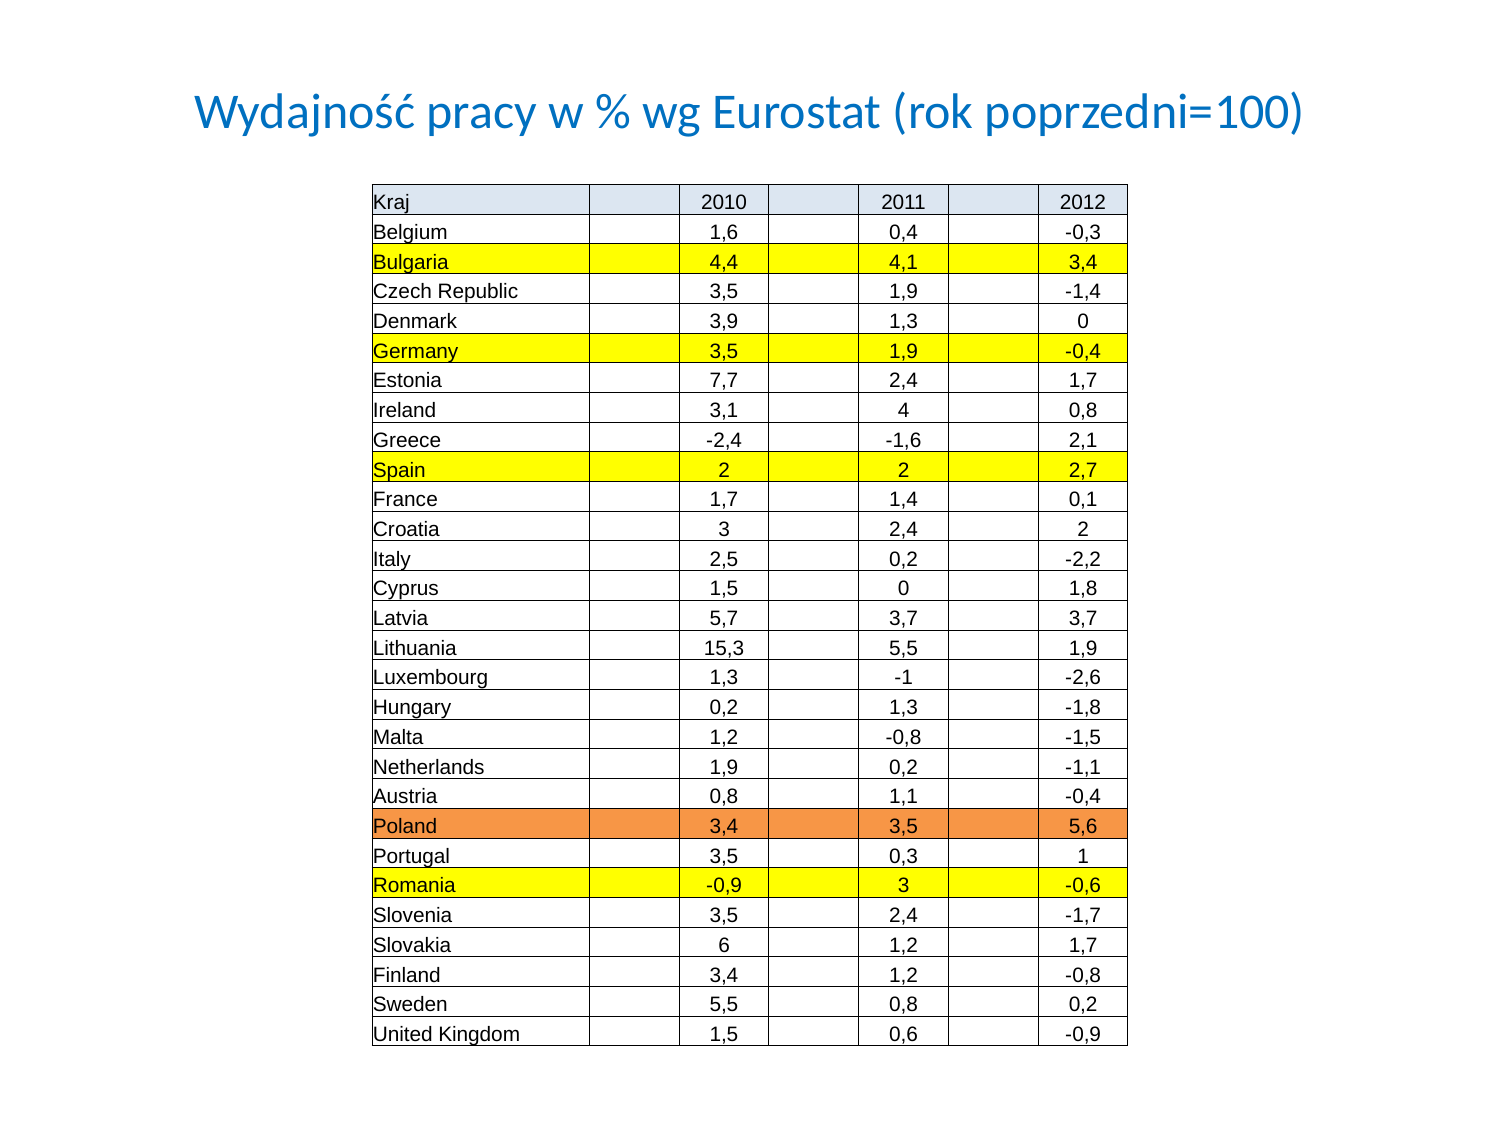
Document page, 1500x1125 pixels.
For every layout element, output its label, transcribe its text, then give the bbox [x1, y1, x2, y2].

table_cell -0,8 [1039, 957, 1127, 986]
table_cell [590, 304, 679, 333]
table_cell [949, 274, 1038, 303]
table_cell [949, 957, 1038, 986]
table_cell France [373, 482, 589, 511]
table_cell Netherlands [373, 749, 589, 778]
table_cell Bulgaria [373, 244, 589, 273]
table_cell 1,2 [680, 720, 768, 748]
table_cell [590, 215, 679, 243]
table_cell [590, 660, 679, 689]
table_cell 3,4 [680, 957, 768, 986]
table_cell [769, 720, 858, 748]
table_cell 2,4 [859, 898, 948, 927]
table_cell [949, 720, 1038, 748]
table_cell -2,2 [1039, 541, 1127, 570]
table_cell [590, 541, 679, 570]
table_cell -0,6 [1039, 868, 1127, 897]
table_cell 1,3 [680, 660, 768, 689]
table_cell Lithuania [373, 631, 589, 659]
table_cell -0,8 [859, 720, 948, 748]
table_cell [590, 809, 679, 838]
table_cell [590, 244, 679, 273]
table_cell [769, 957, 858, 986]
table_header 2011 [859, 185, 948, 214]
table_cell [590, 720, 679, 748]
table_cell 3,5 [680, 274, 768, 303]
table_cell Latvia [373, 601, 589, 630]
table_cell -1,1 [1039, 749, 1127, 778]
table_cell Ireland [373, 393, 589, 422]
table_cell Poland [373, 809, 589, 838]
table_cell 1,9 [680, 749, 768, 778]
table_cell [769, 452, 858, 481]
table_cell 1,4 [859, 482, 948, 511]
table_cell [949, 393, 1038, 422]
table_cell Spain [373, 452, 589, 481]
table_cell Finland [373, 957, 589, 986]
table_cell 3,7 [859, 601, 948, 630]
table_cell 2,5 [680, 541, 768, 570]
table_cell [590, 928, 679, 956]
table_cell [769, 482, 858, 511]
table_cell [590, 363, 679, 392]
table_cell 1,3 [859, 690, 948, 719]
table_cell 1,9 [1039, 631, 1127, 659]
table_cell [590, 393, 679, 422]
table_cell [769, 690, 858, 719]
table_cell [949, 660, 1038, 689]
table_cell [769, 541, 858, 570]
table_cell 2 [680, 452, 768, 481]
table_cell 3,4 [680, 809, 768, 838]
table_cell [949, 1017, 1038, 1045]
table_cell -1,5 [1039, 720, 1127, 748]
table_cell [590, 423, 679, 451]
table_cell [590, 452, 679, 481]
table_cell 3 [859, 868, 948, 897]
table_cell -0,4 [1039, 334, 1127, 362]
table_cell [949, 749, 1038, 778]
table_cell -1 [859, 660, 948, 689]
table_cell [590, 1017, 679, 1045]
table_cell 5,6 [1039, 809, 1127, 838]
table_cell 3,9 [680, 304, 768, 333]
table_cell [590, 957, 679, 986]
table_cell [949, 987, 1038, 1016]
table_cell United Kingdom [373, 1017, 589, 1045]
table_cell [590, 571, 679, 600]
table_cell [949, 928, 1038, 956]
table_cell -0,9 [680, 868, 768, 897]
table_cell -0,3 [1039, 215, 1127, 243]
table_cell [769, 601, 858, 630]
table_cell 0,3 [859, 839, 948, 867]
table_cell [949, 601, 1038, 630]
table_cell [769, 868, 858, 897]
table_cell [590, 631, 679, 659]
table_cell 0,1 [1039, 482, 1127, 511]
table_cell -1,6 [859, 423, 948, 451]
table_cell -0,9 [1039, 1017, 1127, 1045]
table_cell [590, 749, 679, 778]
table_cell 5,7 [680, 601, 768, 630]
table_cell 3,5 [680, 334, 768, 362]
table_header [590, 185, 679, 214]
table_cell [769, 749, 858, 778]
table_cell 1,5 [680, 571, 768, 600]
table_cell [590, 601, 679, 630]
table_cell -0,4 [1039, 779, 1127, 808]
table_cell [590, 690, 679, 719]
table_cell 4,1 [859, 244, 948, 273]
table_cell Cyprus [373, 571, 589, 600]
title Wydajność pracy w % wg Eurostat (rok poprzedni=100) [75, 45, 1425, 173]
table_cell [949, 690, 1038, 719]
table_cell 0 [1039, 304, 1127, 333]
table_cell [949, 423, 1038, 451]
table_cell 0,2 [1039, 987, 1127, 1016]
table_cell 2 [1039, 512, 1127, 540]
table_cell [590, 779, 679, 808]
table_cell [949, 512, 1038, 540]
table_cell 6 [680, 928, 768, 956]
table_cell Portugal [373, 839, 589, 867]
table_cell 1,2 [859, 928, 948, 956]
table_cell Hungary [373, 690, 589, 719]
table_cell 5,5 [859, 631, 948, 659]
table_cell 3,1 [680, 393, 768, 422]
table_cell [949, 631, 1038, 659]
table_cell [769, 274, 858, 303]
table_cell [590, 987, 679, 1016]
table_cell 4,4 [680, 244, 768, 273]
table_cell 0,2 [859, 749, 948, 778]
table_cell -2,4 [680, 423, 768, 451]
table_cell 1 [1039, 839, 1127, 867]
table_cell 1,2 [859, 957, 948, 986]
table_cell Czech Republic [373, 274, 589, 303]
table_cell [590, 868, 679, 897]
table_cell [949, 215, 1038, 243]
table_cell 1,9 [859, 274, 948, 303]
table_cell 0,4 [859, 215, 948, 243]
table_cell [769, 304, 858, 333]
table_cell -1,4 [1039, 274, 1127, 303]
table_cell 0,6 [859, 1017, 948, 1045]
table_cell 0,2 [859, 541, 948, 570]
table_cell [769, 1017, 858, 1045]
table_header [949, 185, 1038, 214]
table_cell [769, 215, 858, 243]
table_cell [949, 482, 1038, 511]
table_cell Germany [373, 334, 589, 362]
table_cell 1,8 [1039, 571, 1127, 600]
table_cell 3,5 [859, 809, 948, 838]
table_cell Estonia [373, 363, 589, 392]
table_cell [590, 482, 679, 511]
table_cell [769, 363, 858, 392]
table_cell 5,5 [680, 987, 768, 1016]
table_header 2012 [1039, 185, 1127, 214]
table_cell Denmark [373, 304, 589, 333]
table_cell 2,7 [1039, 452, 1127, 481]
table_cell Austria [373, 779, 589, 808]
table_cell [949, 541, 1038, 570]
table_cell 1,9 [859, 334, 948, 362]
table_cell [949, 571, 1038, 600]
table_cell [769, 571, 858, 600]
table_cell [769, 512, 858, 540]
table_cell 2,4 [859, 363, 948, 392]
table_cell 15,3 [680, 631, 768, 659]
table_cell 1,7 [1039, 928, 1127, 956]
table_header [769, 185, 858, 214]
table_cell [949, 363, 1038, 392]
table_cell 1,1 [859, 779, 948, 808]
table_cell Croatia [373, 512, 589, 540]
table_cell 2,1 [1039, 423, 1127, 451]
table_cell [949, 334, 1038, 362]
table_cell 0,8 [1039, 393, 1127, 422]
table_cell 1,3 [859, 304, 948, 333]
table_cell [769, 244, 858, 273]
table_cell 1,6 [680, 215, 768, 243]
table_cell [949, 244, 1038, 273]
table_cell [949, 868, 1038, 897]
table_cell [769, 839, 858, 867]
table_cell Sweden [373, 987, 589, 1016]
table_cell 3,4 [1039, 244, 1127, 273]
table_cell 7,7 [680, 363, 768, 392]
table_cell [590, 898, 679, 927]
table_cell [590, 334, 679, 362]
table_cell [949, 452, 1038, 481]
table_cell [769, 631, 858, 659]
table_cell 1,7 [1039, 363, 1127, 392]
table_cell [949, 809, 1038, 838]
table_cell Greece [373, 423, 589, 451]
table_cell 0 [859, 571, 948, 600]
table_cell [590, 512, 679, 540]
table_cell 1,5 [680, 1017, 768, 1045]
table_cell [949, 779, 1038, 808]
table_cell 3,5 [680, 898, 768, 927]
table_cell 1,7 [680, 482, 768, 511]
table_cell 3,5 [680, 839, 768, 867]
table_cell [769, 393, 858, 422]
table_cell 4 [859, 393, 948, 422]
table_cell 0,8 [680, 779, 768, 808]
table_cell [590, 274, 679, 303]
table_cell [769, 779, 858, 808]
table_cell [769, 928, 858, 956]
table_cell 2 [859, 452, 948, 481]
table_cell Romania [373, 868, 589, 897]
table_cell 2,4 [859, 512, 948, 540]
table_cell [590, 839, 679, 867]
table_cell Belgium [373, 215, 589, 243]
table_cell [949, 898, 1038, 927]
table_cell [769, 987, 858, 1016]
table_cell [769, 423, 858, 451]
table_cell [769, 898, 858, 927]
table_cell 3 [680, 512, 768, 540]
table_cell -2,6 [1039, 660, 1127, 689]
table_cell 0,2 [680, 690, 768, 719]
table_cell [769, 660, 858, 689]
table_cell [949, 839, 1038, 867]
table_cell [769, 334, 858, 362]
table_cell Italy [373, 541, 589, 570]
table_cell Luxembourg [373, 660, 589, 689]
table_cell [949, 304, 1038, 333]
table_cell Slovakia [373, 928, 589, 956]
table_header 2010 [680, 185, 768, 214]
table_cell -1,7 [1039, 898, 1127, 927]
table_cell Malta [373, 720, 589, 748]
table_cell -1,8 [1039, 690, 1127, 719]
table_cell Slovenia [373, 898, 589, 927]
table_cell [769, 809, 858, 838]
table_cell 3,7 [1039, 601, 1127, 630]
table_cell 0,8 [859, 987, 948, 1016]
table_header Kraj [373, 185, 589, 214]
